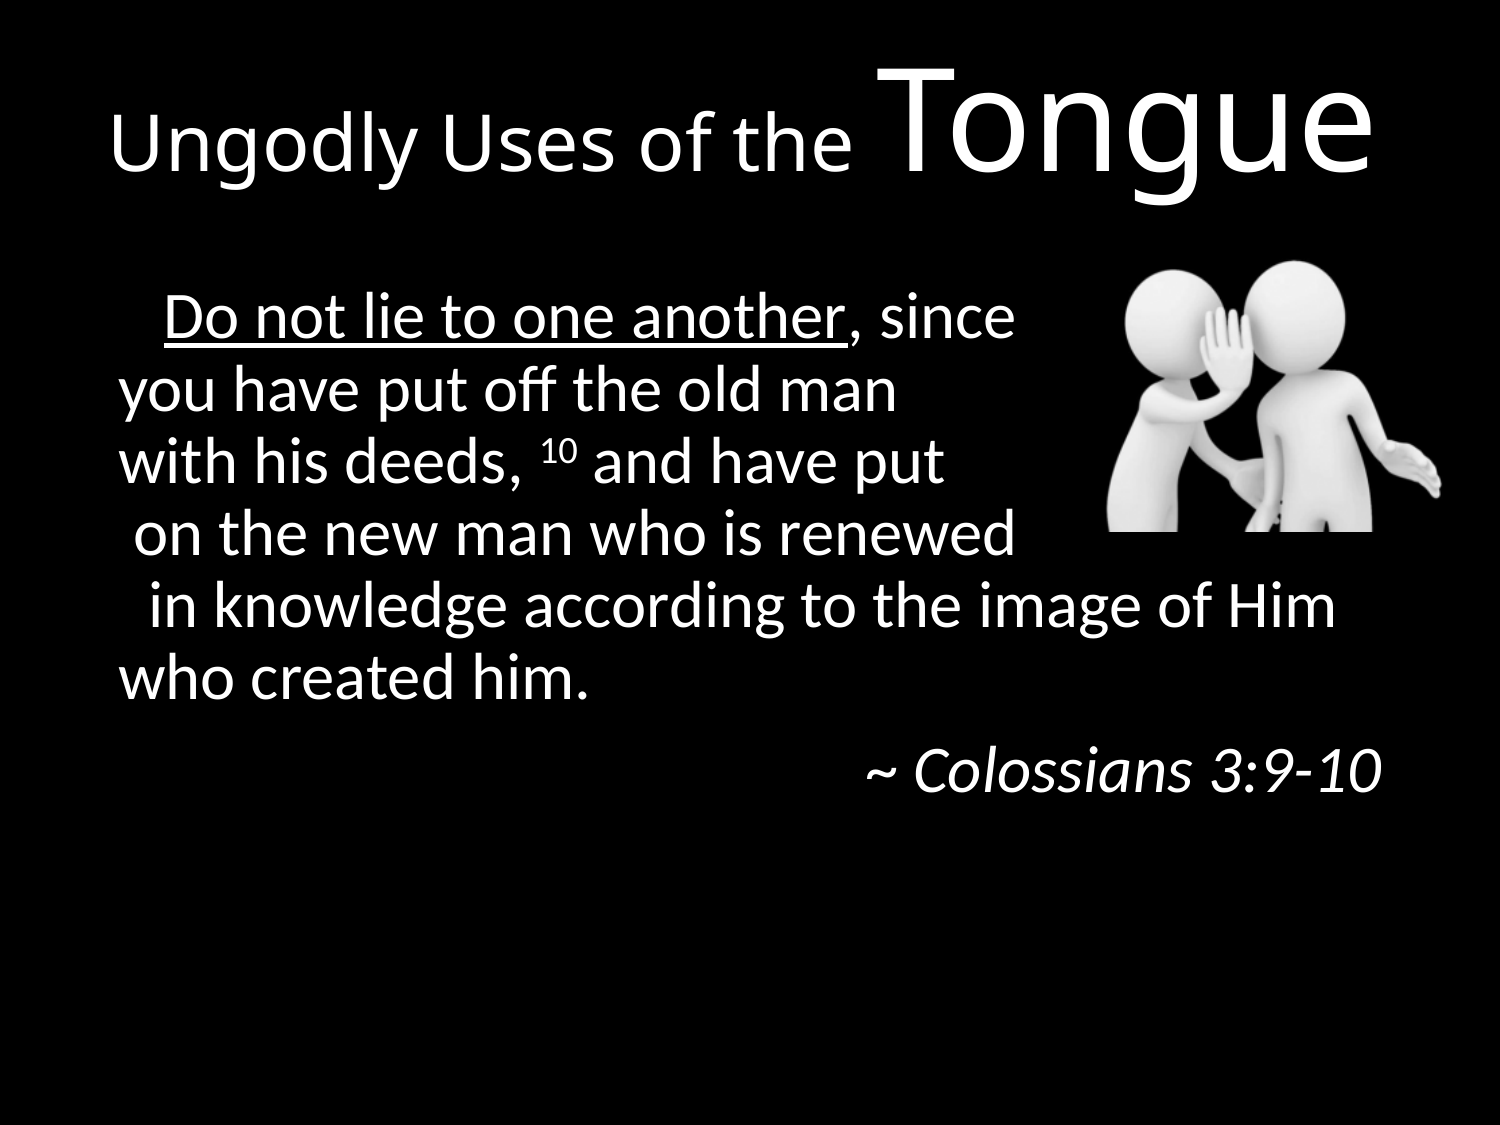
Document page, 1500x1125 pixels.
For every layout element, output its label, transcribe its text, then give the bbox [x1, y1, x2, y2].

title Ungodly Uses of the Tongue [55, 13, 1432, 238]
picture [1056, 237, 1461, 532]
list Do not lie to one another, since you have put off the old man with his deeds, 10 and have put on the new man who is renewed in knowledge according to the image of Him who created him. ~ Colossians 3:9-10 [103, 273, 1397, 1014]
